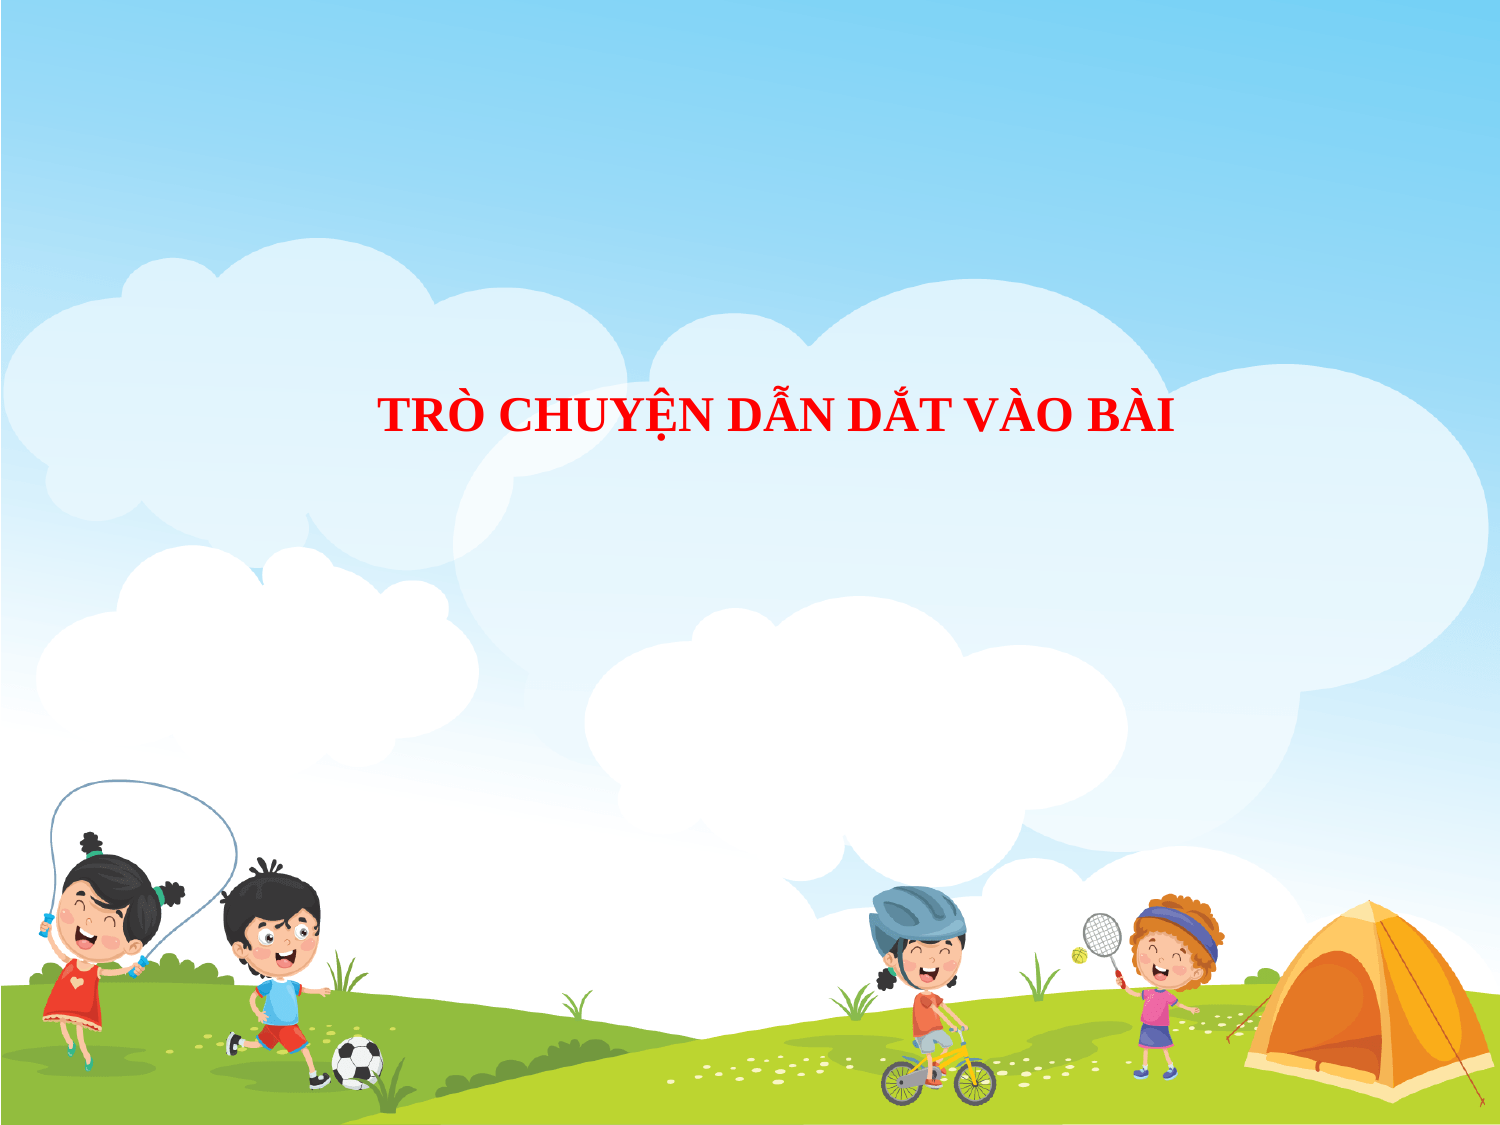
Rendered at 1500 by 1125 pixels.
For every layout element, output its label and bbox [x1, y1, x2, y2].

list [0, 0, 1500, 1125]
